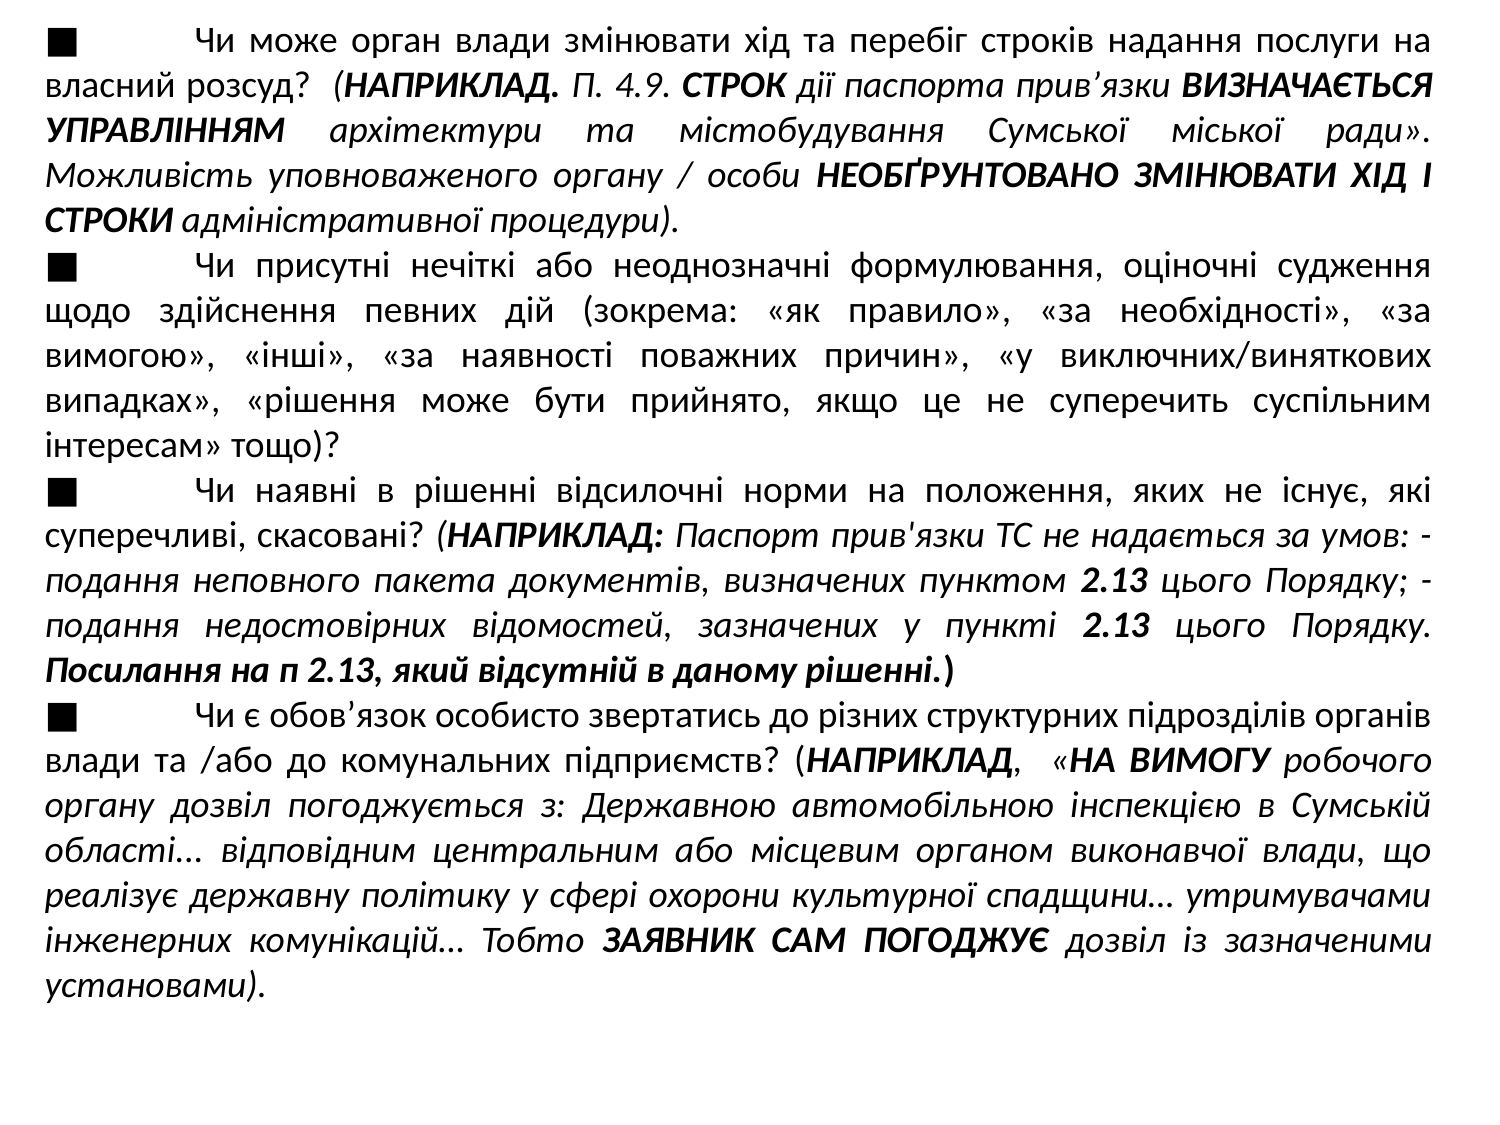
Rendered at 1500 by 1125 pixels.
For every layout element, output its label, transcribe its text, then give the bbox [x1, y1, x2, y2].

text_box ■ Чи може орган влади змінювати хід та перебіг строків надання послуги на власний розсуд? (НАПРИКЛАД. П. 4.9. СТРОК дії паспорта прив’язки ВИЗНАЧАЄТЬСЯ УПРАВЛІННЯМ архітектури та містобудування Сумської міської ради». Можливість уповноваженого органу / особи НЕОБҐРУНТОВАНО ЗМІНЮВАТИ ХІД І СТРОКИ адміністративної процедури). ■ Чи присутні нечіткі або неоднозначні формулювання, оціночні судження щодо здійснення певних дій (зокрема: «як правило», «за необхідності», «за вимогою», «інші», «за наявності поважних причин», «у виключних/виняткових випадках», «рішення може бути прийнято, якщо це не суперечить суспільним інтересам» тощо)? ■ Чи наявні в рішенні відсилочні норми на положення, яких не існує, які суперечливі, скасовані? (НАПРИКЛАД: Паспорт прив'язки ТС не надається за умов: - подання неповного пакета документів, визначених пунктом 2.13 цього Порядку; - подання недостовірних відомостей, зазначених у пункті 2.13 цього Порядку. Посилання на п 2.13, який відсутній в даному рішенні.) ■ Чи є обов’язок особисто звертатись до різних структурних підрозділів органів влади та /або до комунальних підприємств? (НАПРИКЛАД, «НА ВИМОГУ робочого органу дозвіл погоджується з: Державною автомобільною інспекцією в Сумській області... відповідним центральним або місцевим органом виконавчої влади, що реалізує державну політику у сфері охорони культурної спадщини… утримувачами інженерних комунікацій… Тобто ЗАЯВНИК САМ ПОГОДЖУЄ дозвіл із зазначеними установами). [29, 7, 1448, 1012]
